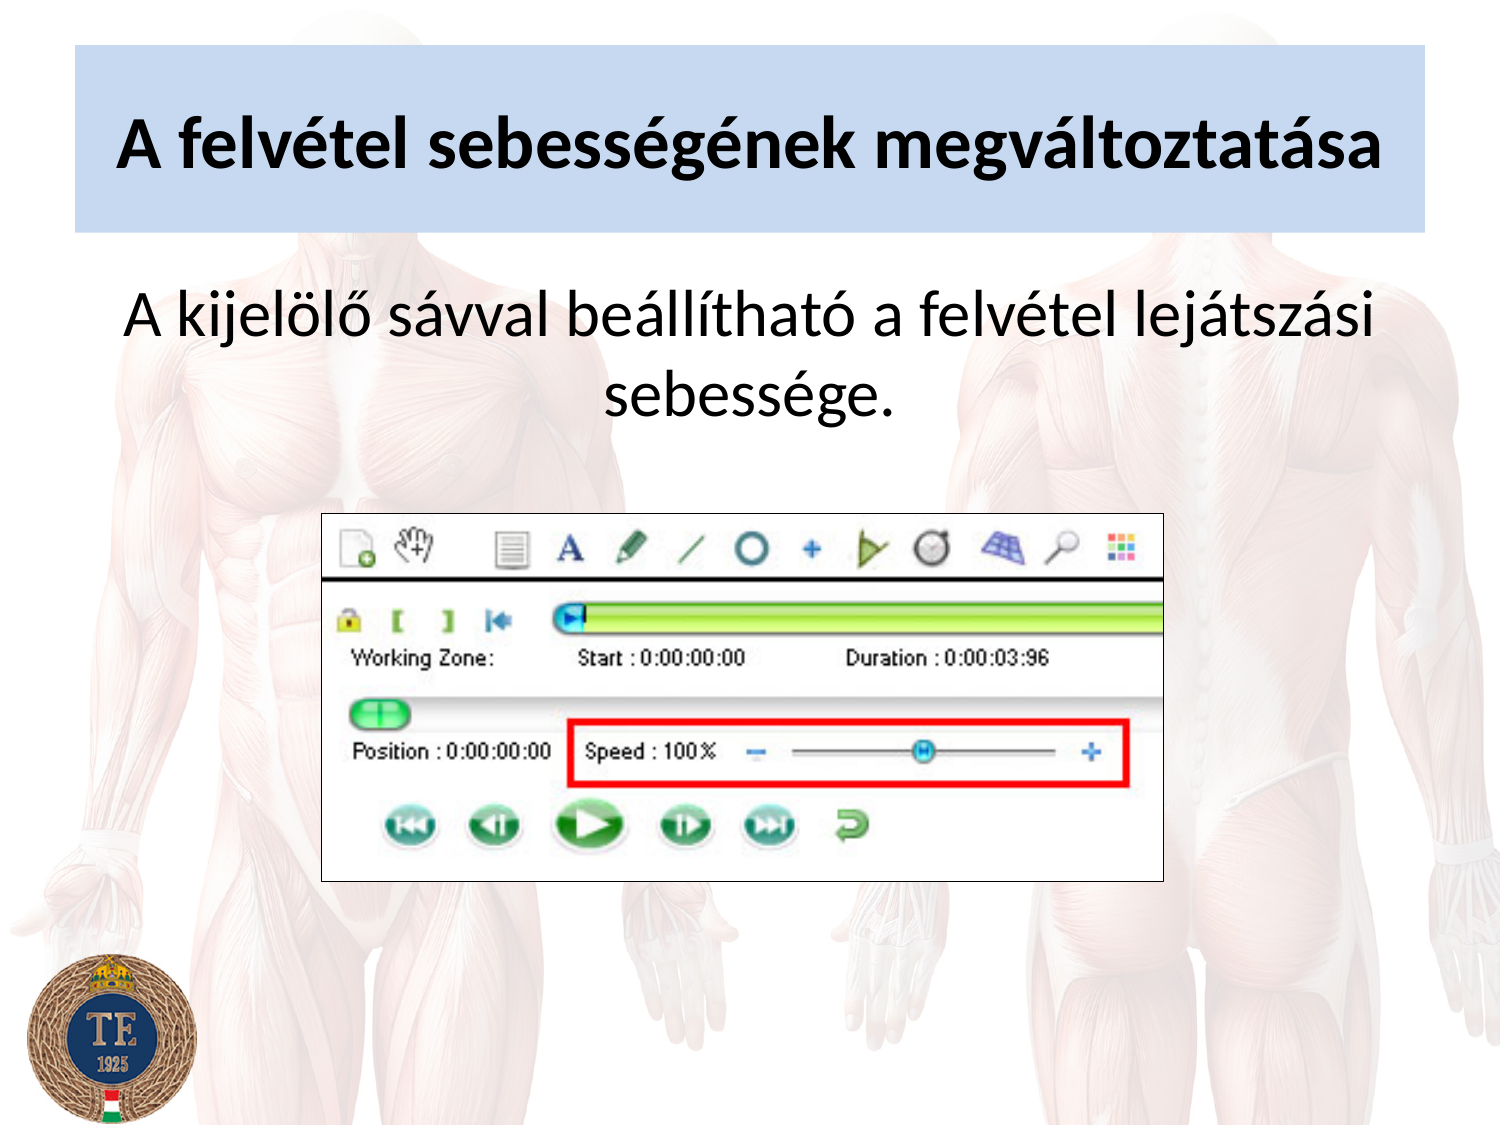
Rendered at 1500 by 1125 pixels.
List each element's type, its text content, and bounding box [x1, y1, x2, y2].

title A felvétel sebességének megváltoztatása [75, 45, 1425, 233]
picture [0, 0, 1500, 1125]
list A kijelölő sávval beállítható a felvétel lejátszási sebessége. [75, 262, 1425, 1005]
